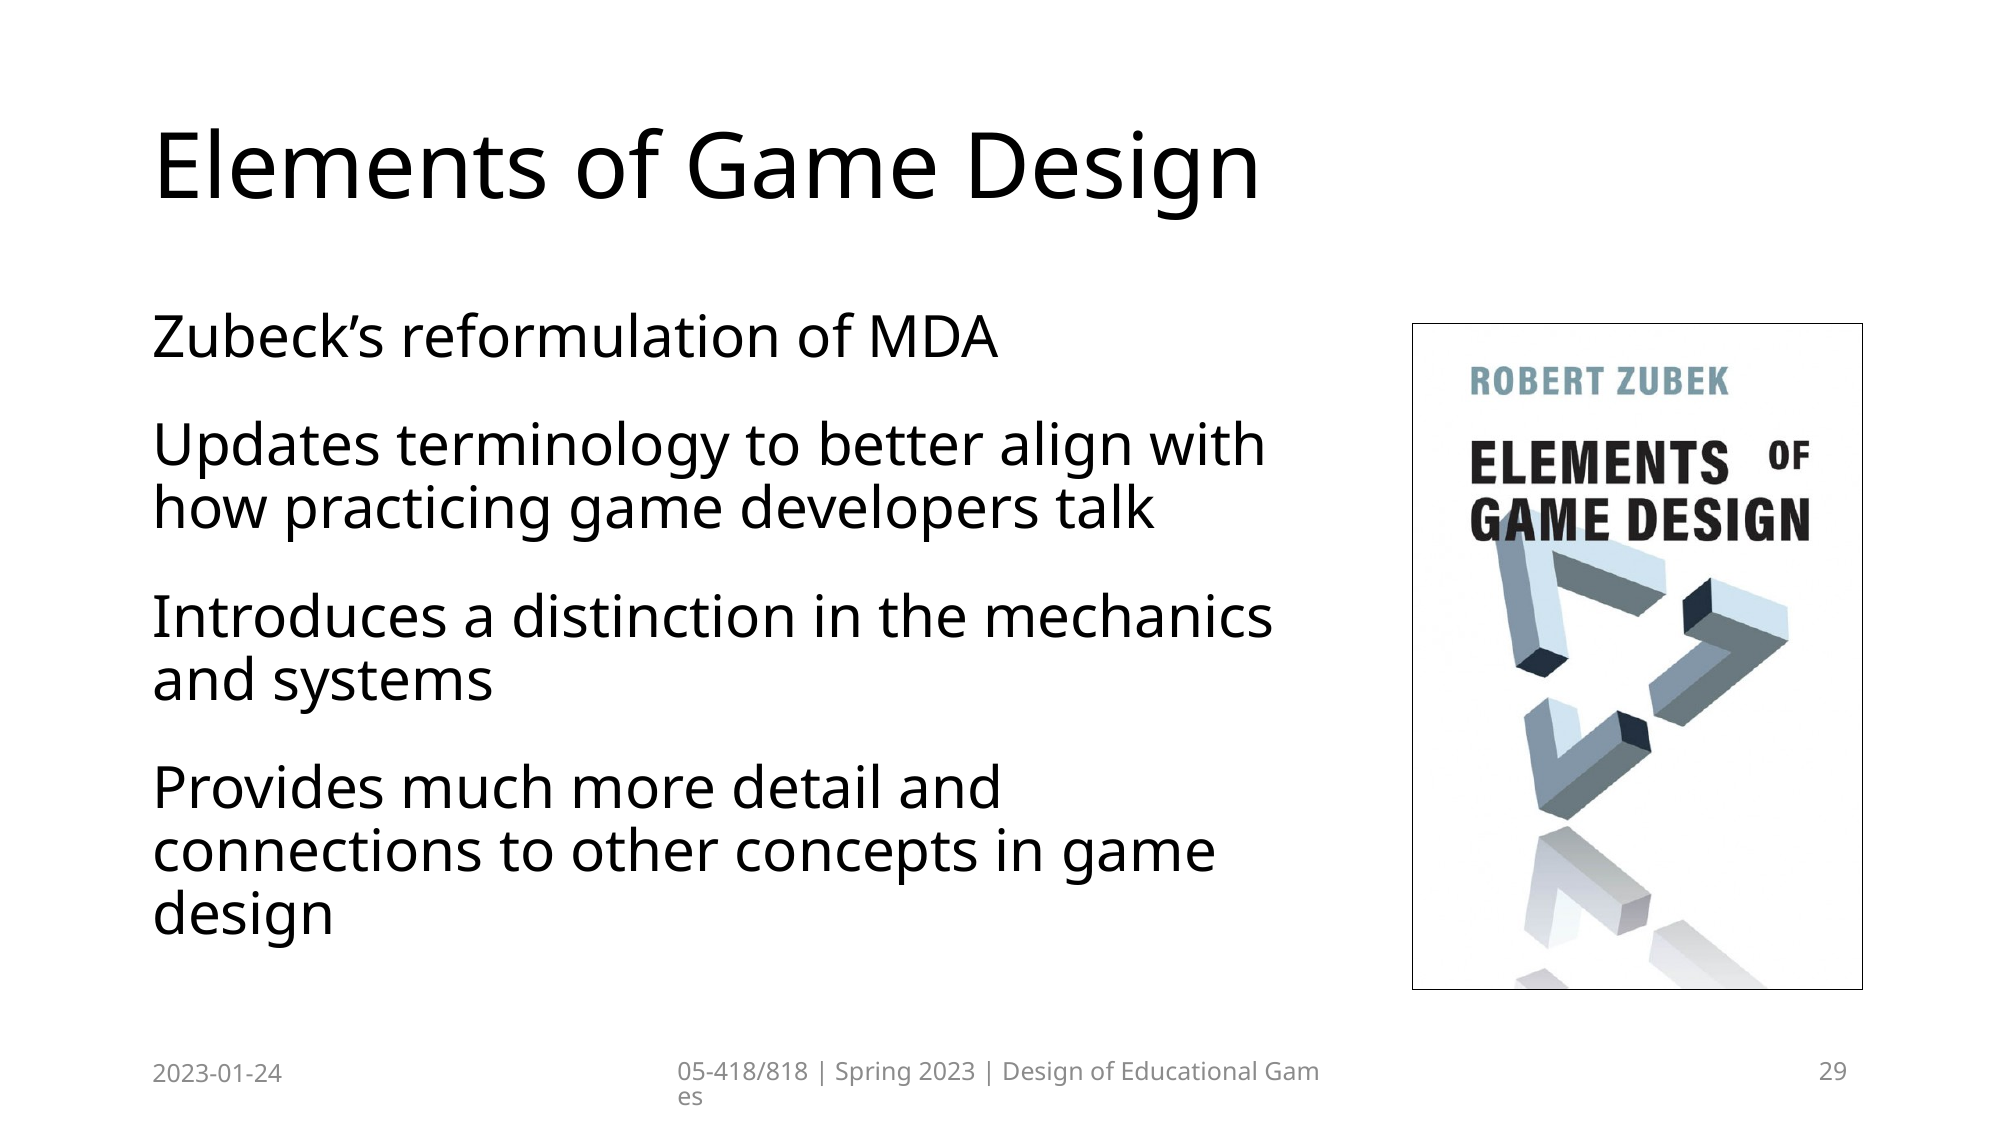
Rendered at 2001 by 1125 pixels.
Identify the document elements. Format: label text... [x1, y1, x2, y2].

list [1412, 323, 1863, 990]
title Elements of Game Design [137, 59, 1863, 278]
list Zubeck’s reformulation of MDA Updates terminology to better align with how practicing game developers talk Introduces a distinction in the mechanics and systems Provides much more detail and connections to other concepts in game design [137, 299, 1338, 1014]
slide_number 29 [1412, 1042, 1863, 1103]
footer 05-418/818 | Spring 2023 | Design of Educational Games [662, 1042, 1338, 1103]
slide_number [137, 1042, 588, 1103]
